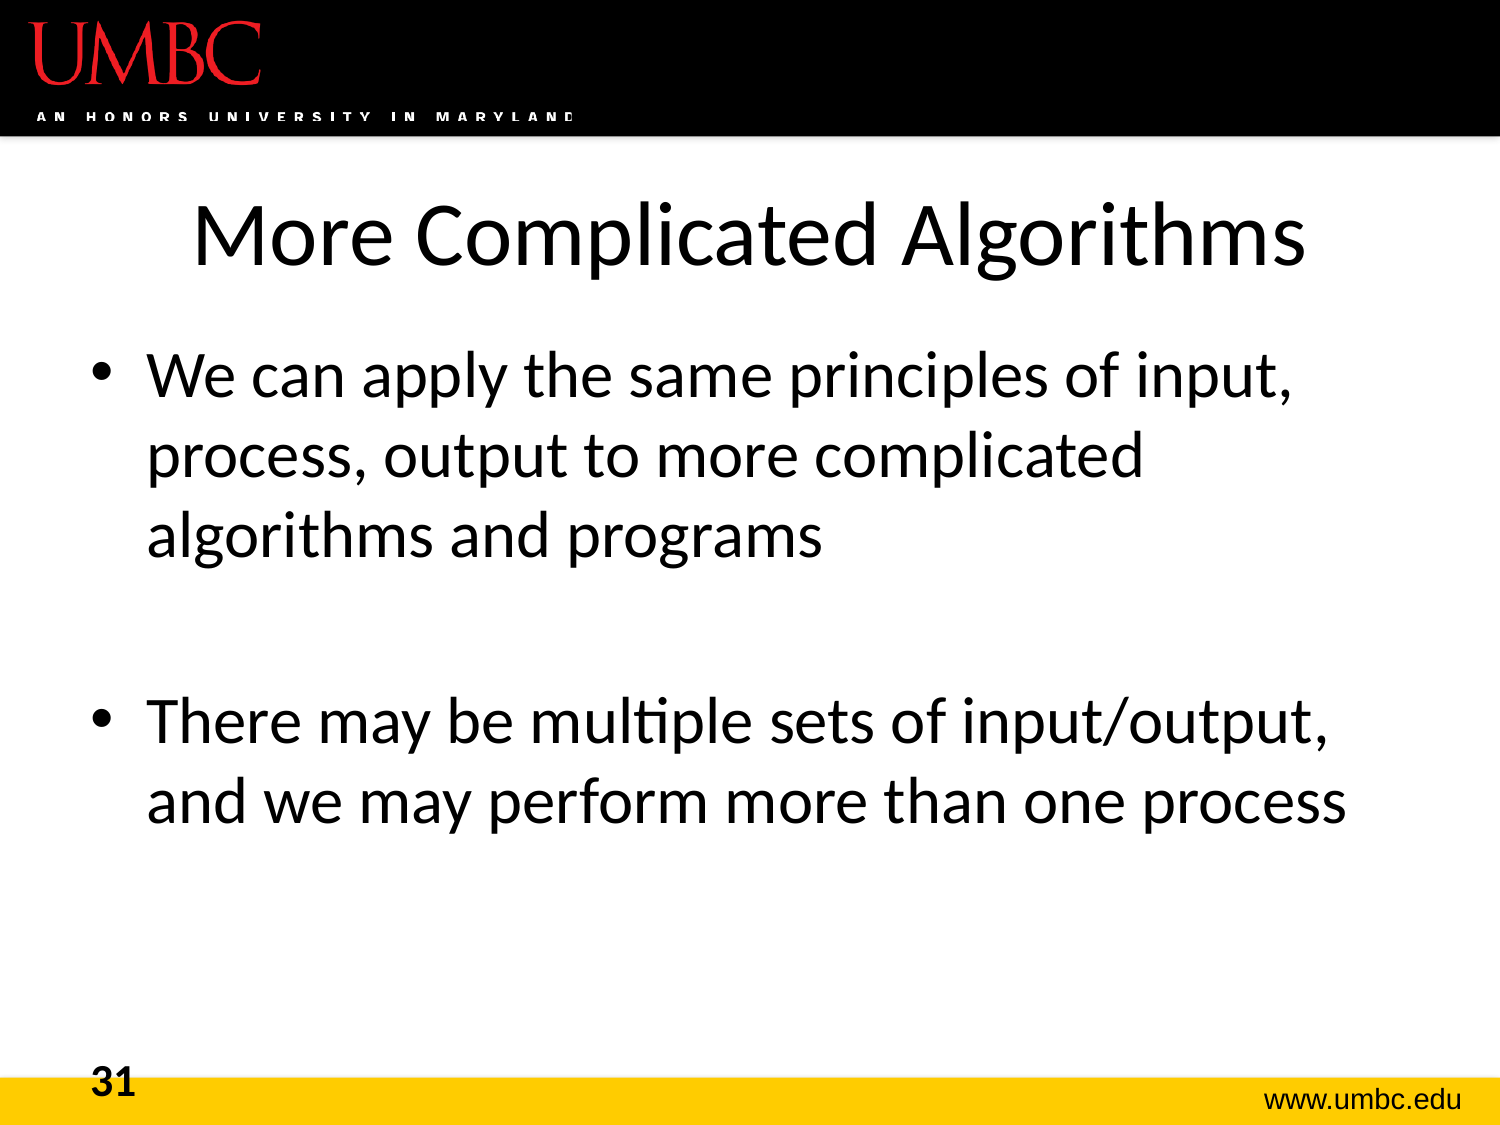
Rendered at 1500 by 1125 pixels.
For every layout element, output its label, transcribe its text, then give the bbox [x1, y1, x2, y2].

title More Complicated Algorithms [75, 135, 1425, 323]
list We can apply the same principles of input, process, output to more complicated algorithms and programs There may be multiple sets of input/output, and we may perform more than one process [75, 323, 1425, 1005]
slide_number 31 [75, 1042, 425, 1103]
